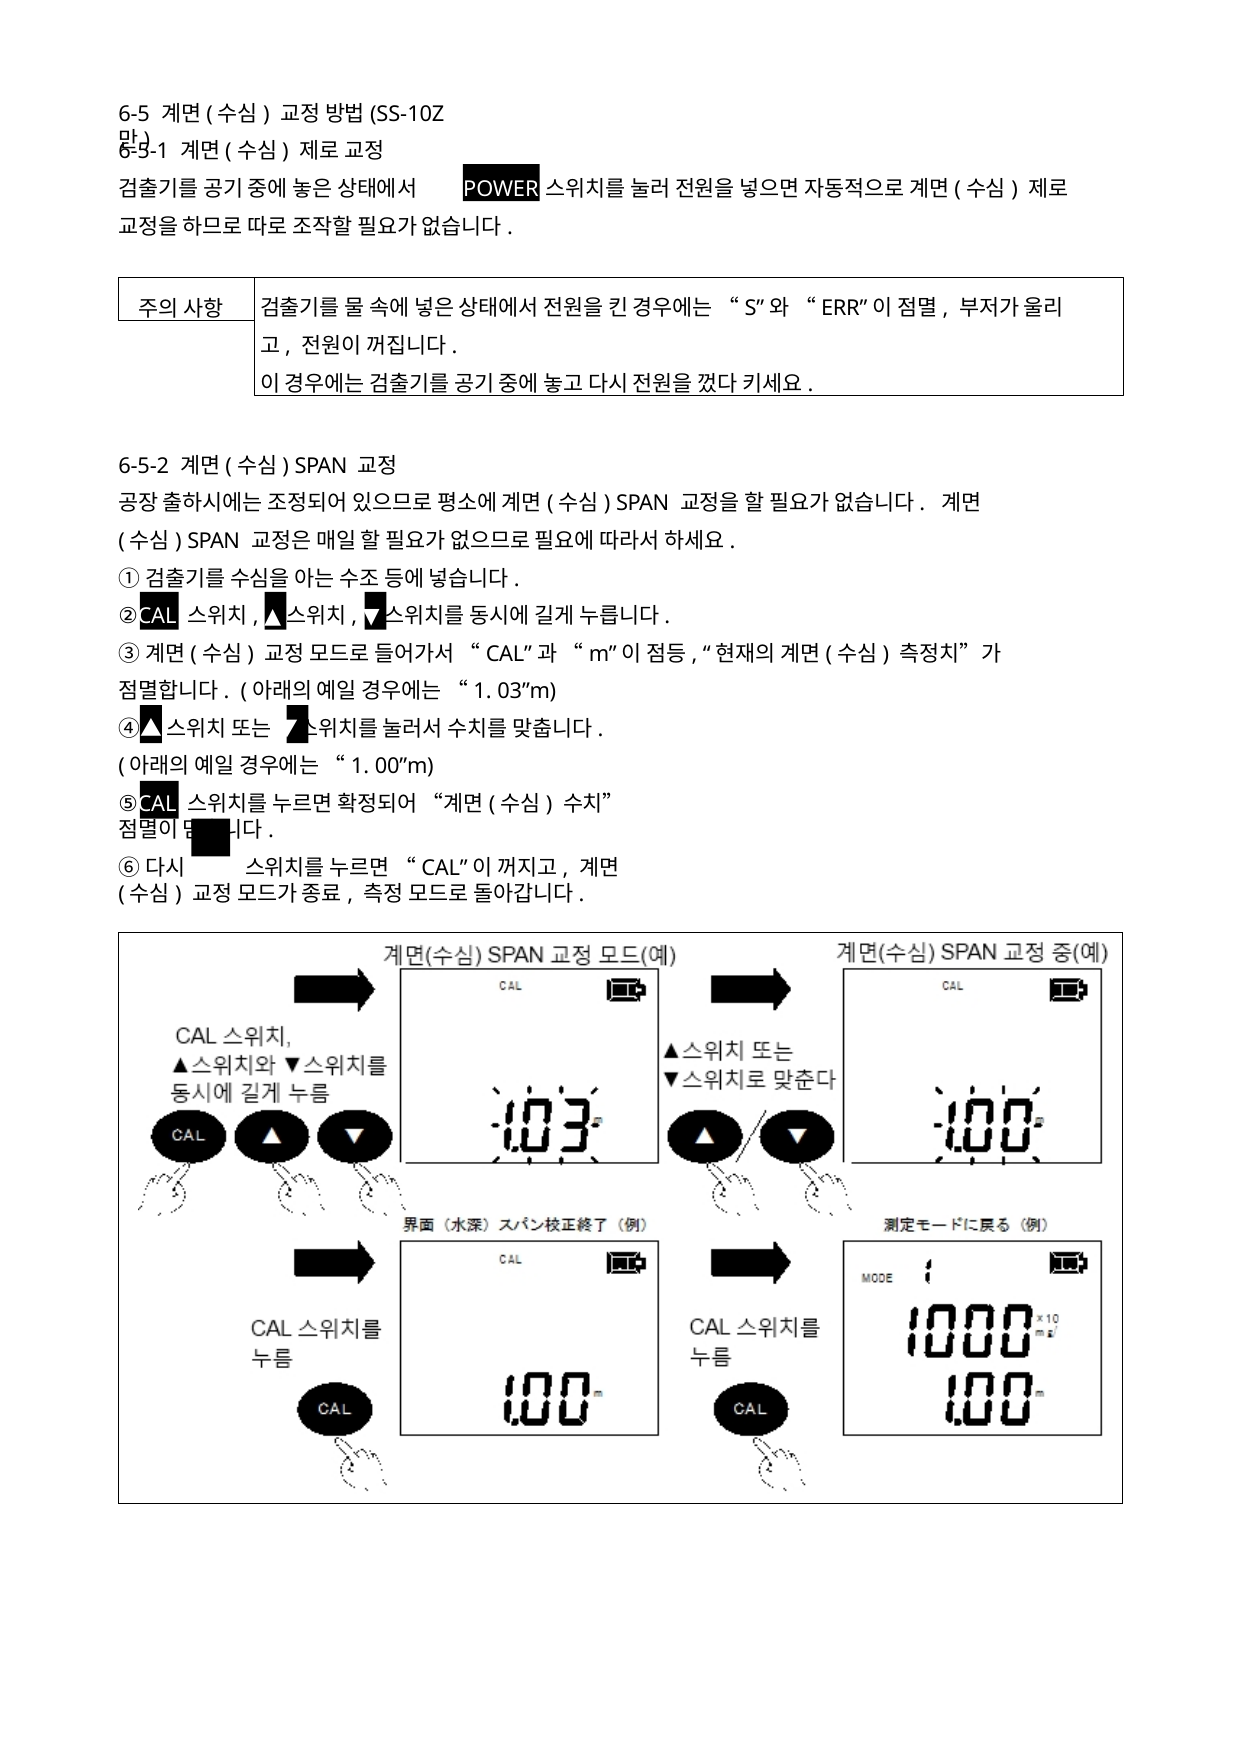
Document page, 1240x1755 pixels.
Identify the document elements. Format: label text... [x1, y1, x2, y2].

text_box 6-5-2 계면(수심) SPAN 교정 공장 출하시에는 조정되어 있으므로 평소에 계면(수심) SPAN 교정을 할 필요가 없습니다. 계면(수심) SPAN 교정은 매일 할 필요가 없으므로 필요에 따라서 하세요. ①검출기를 수심을 아는 수조 등에 넣습니다. ②CAL 스위치, ▲스위치, ▼스위치를 동시에 길게 누릅니다. ③계면(수심) 교정 모드로 들어가서 “CAL”과 “m”이 점등, “현재의 계면(수심) 측정치”가 점멸합니다. (아래의 예일 경우에는 “1. 03”m) ④▲스위치 또는 ▼스위치를 눌러서 수치를 맞춥니다. (아래의 예일 경우에는 “1. 00”m) ⑤CAL 스위치를 누르면 확정되어 “계면(수심) 수치” 점멸이 멈춥니다. ⑥다시 CAL 스위치를 누르면 “CAL”이 꺼지고, 계면(수심) 교정 모드가 종료, 측정 모드로 돌아갑니다. 예)1. 00m으로 계면(수심) SPAN 교정을 하는 경우 [116, 437, 1099, 931]
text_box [117, 931, 1123, 1504]
text_box POWER [462, 164, 540, 202]
text_box 6-5-1 계면(수심) 제로 교정 검출기를 공기 중에 놓은 상태에서 [116, 123, 458, 201]
text_box 6-5 계면(수심) 교정 방법(SS-10Z만) [116, 97, 470, 152]
text_box 스위치를 눌러 전원을 넣으면 자동적으로 계면(수심) 제로 [543, 172, 1111, 202]
text_box 검출기를 물 속에 넣은 상태에서 전원을 킨 경우에는 “S”와 “ERR”이 점멸, 부저가 울리 고, 전원이 꺼집니다. 이 경우에는 검출기를 공기 중에 놓고 다시 전원을 껐다 키세요. [254, 277, 1123, 396]
text_box 교정을 하므로 따로 조작할 필요가 없습니다. [116, 210, 558, 239]
text_box 주의 사항 [118, 277, 254, 321]
